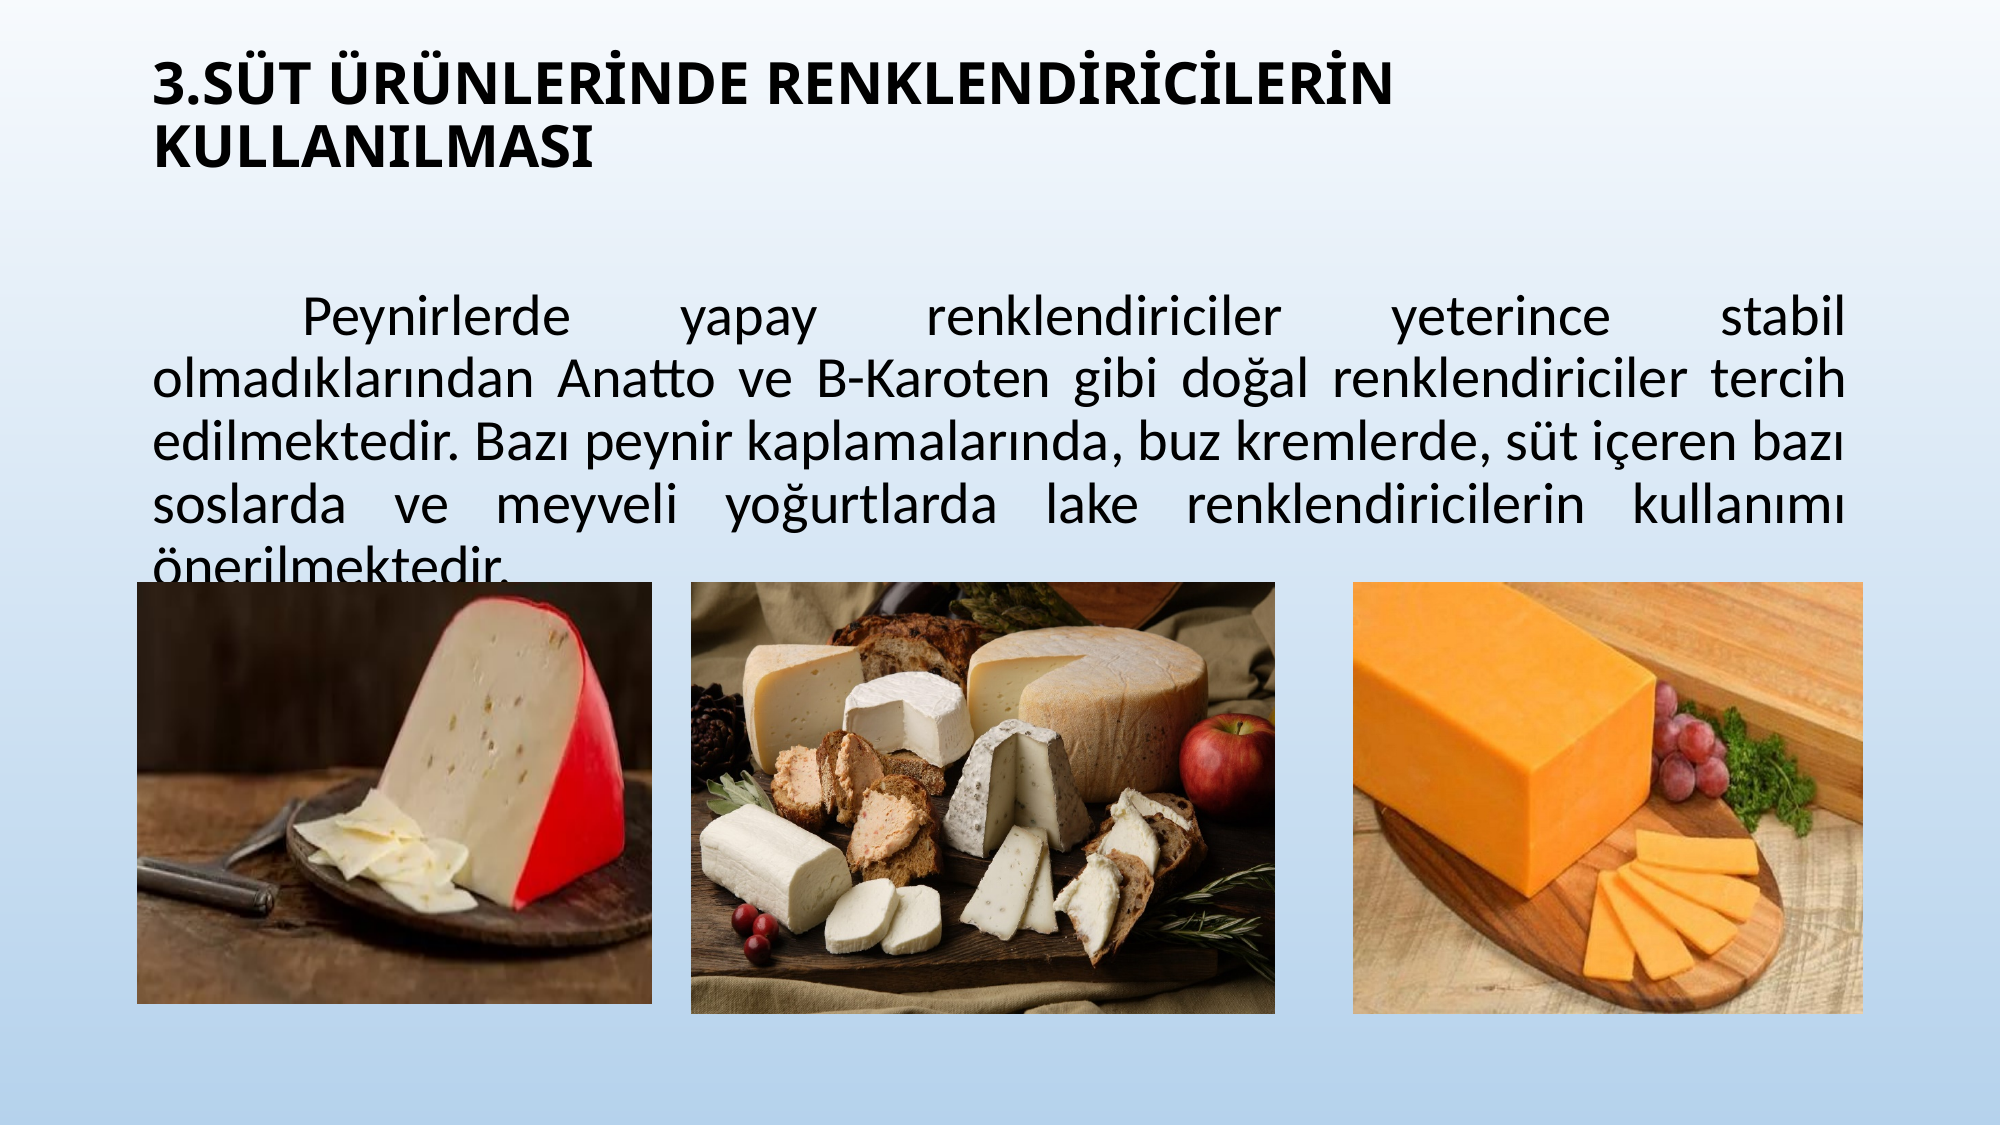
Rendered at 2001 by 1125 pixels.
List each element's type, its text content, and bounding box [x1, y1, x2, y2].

picture [1353, 582, 1863, 1014]
list 3.SÜT ÜRÜNLERİNDE RENKLENDİRİCİLERİN KULLANILMASI Peynirlerde yapay renklendiriciler yeterince stabil olmadıklarından Anatto ve B-Karoten gibi doğal renklendiriciler tercih edilmektedir. Bazı peynir kaplamalarında, buz kremlerde, süt içeren bazı soslarda ve meyveli yoğurtlarda lake renklendiricilerin kullanımı önerilmektedir. [137, 46, 1863, 1014]
picture [137, 582, 652, 1005]
picture [691, 582, 1275, 1014]
